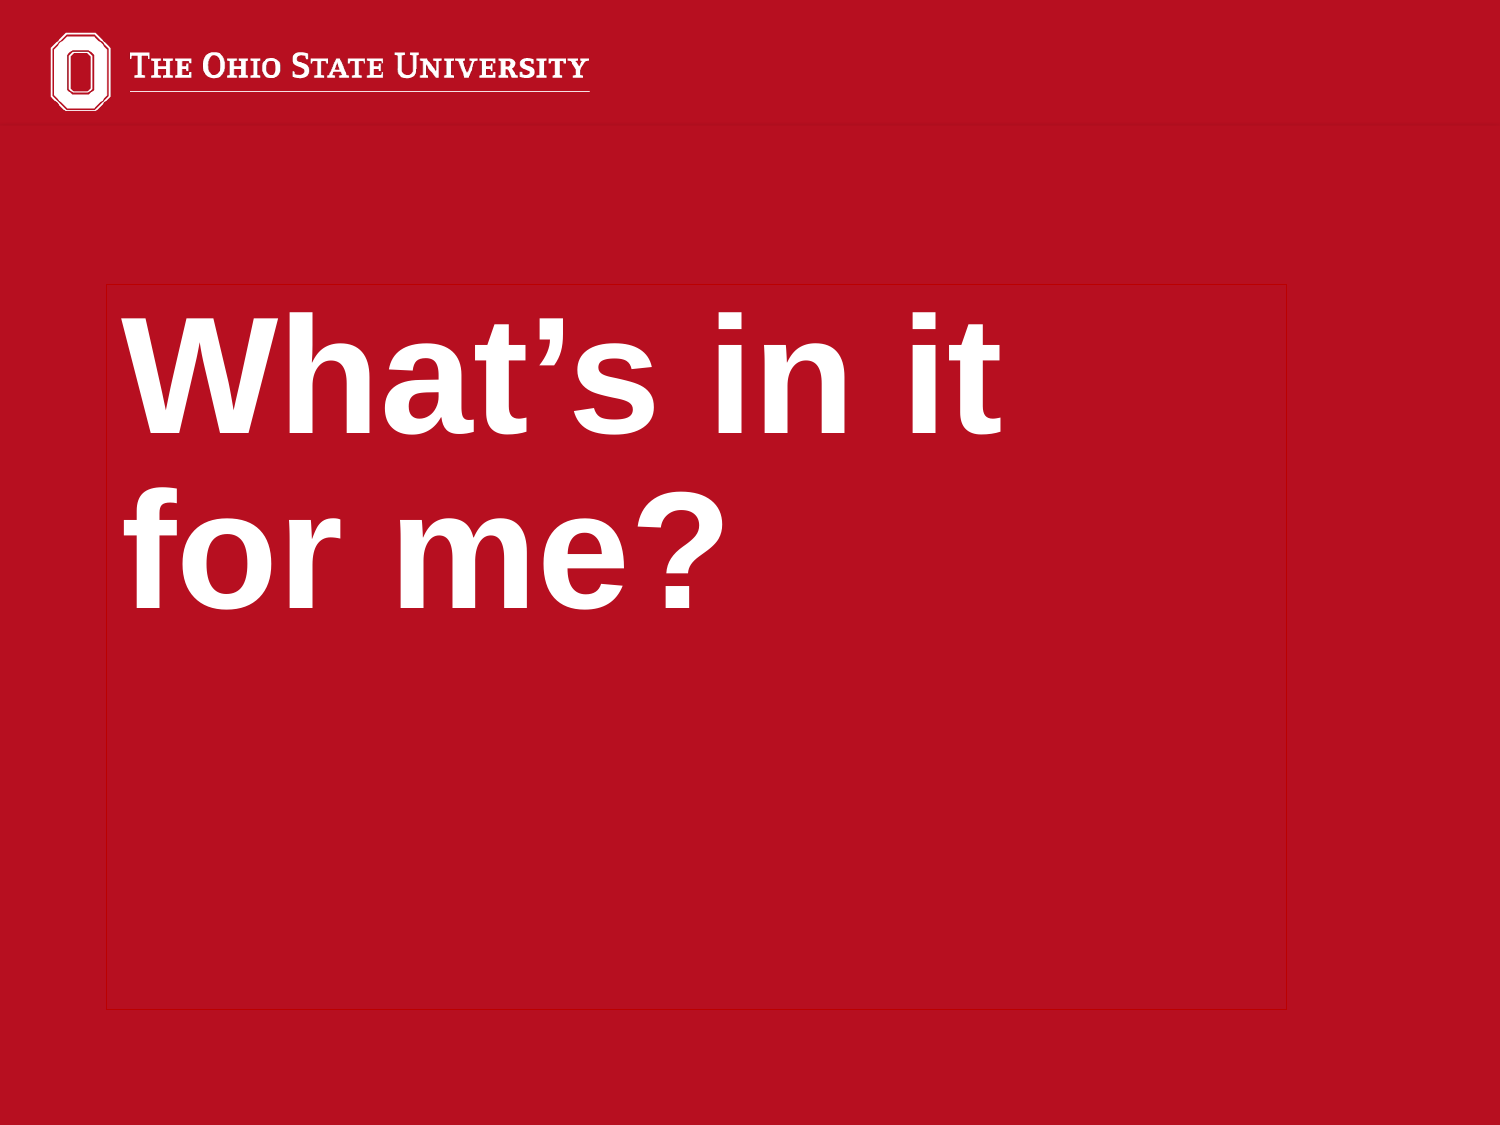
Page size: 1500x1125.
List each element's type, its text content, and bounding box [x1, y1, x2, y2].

list What’s in it for me? [106, 284, 1287, 1010]
picture [50, 32, 590, 111]
